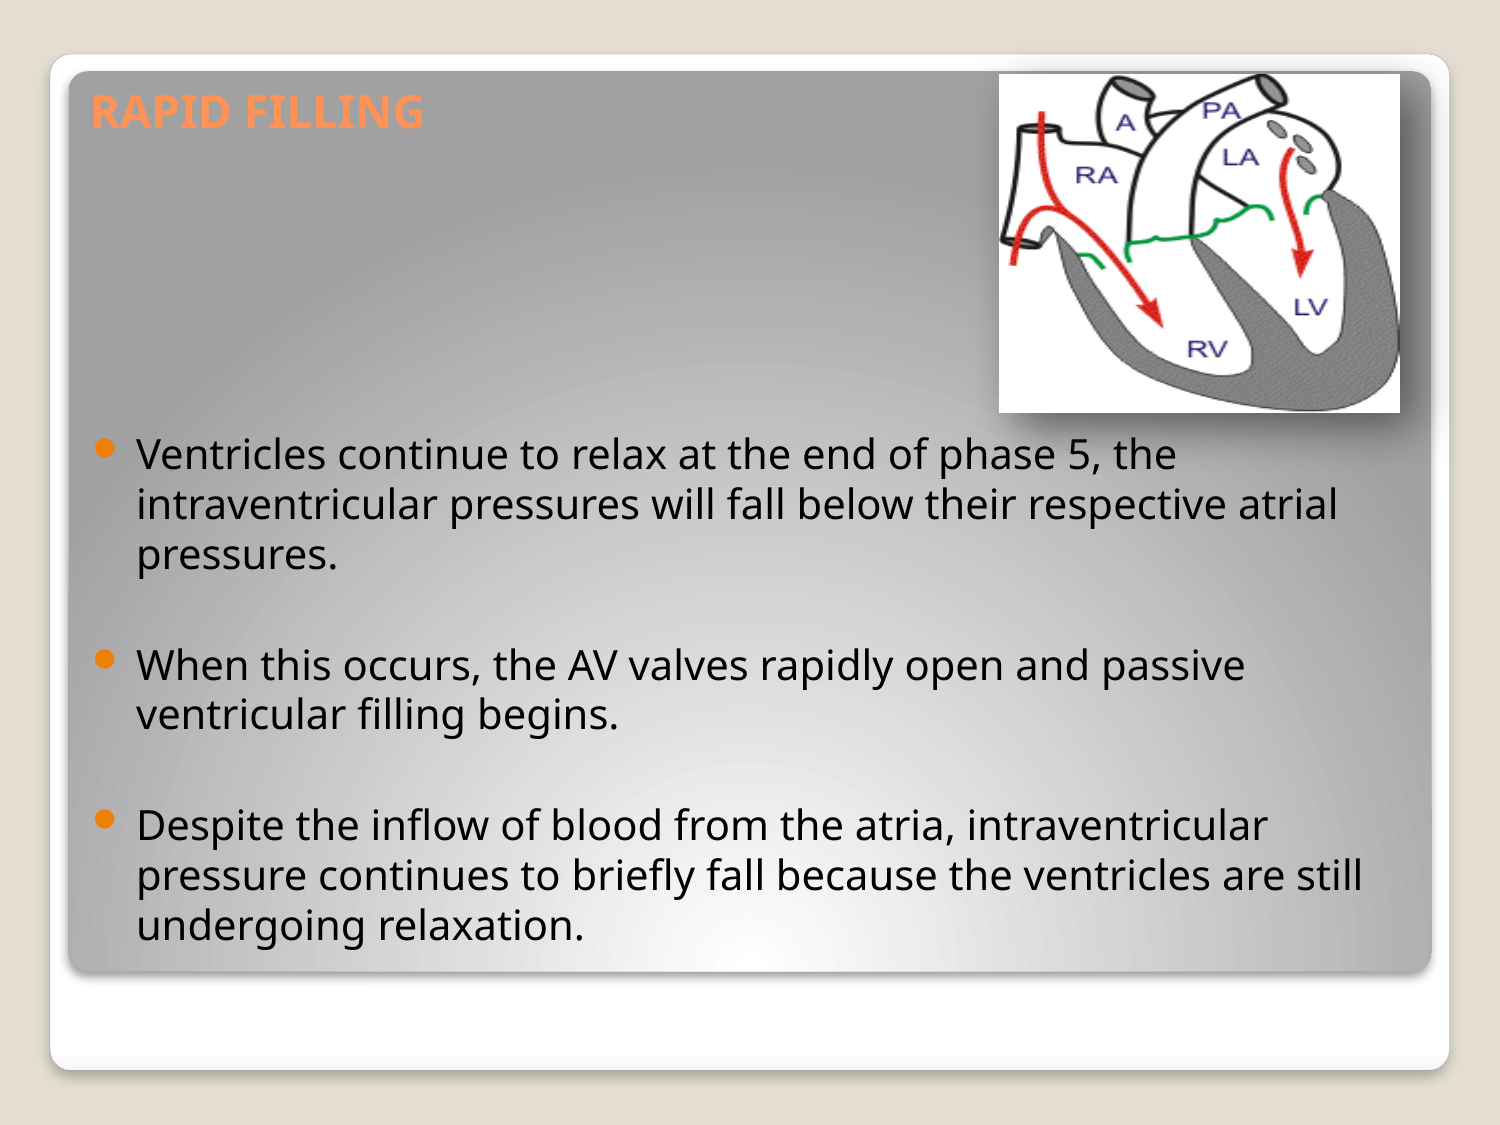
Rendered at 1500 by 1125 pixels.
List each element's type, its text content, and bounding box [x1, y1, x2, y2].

title RAPID FILLING [75, 62, 1017, 235]
list Ventricles continue to relax at the end of phase 5, the intraventricular pressures will fall below their respective atrial pressures. When this occurs, the AV valves rapidly open and passive ventricular filling begins. Despite the inflow of blood from the atria, intraventricular pressure continues to briefly fall because the ventricles are still undergoing relaxation. [62, 412, 1405, 975]
picture [999, 74, 1401, 413]
